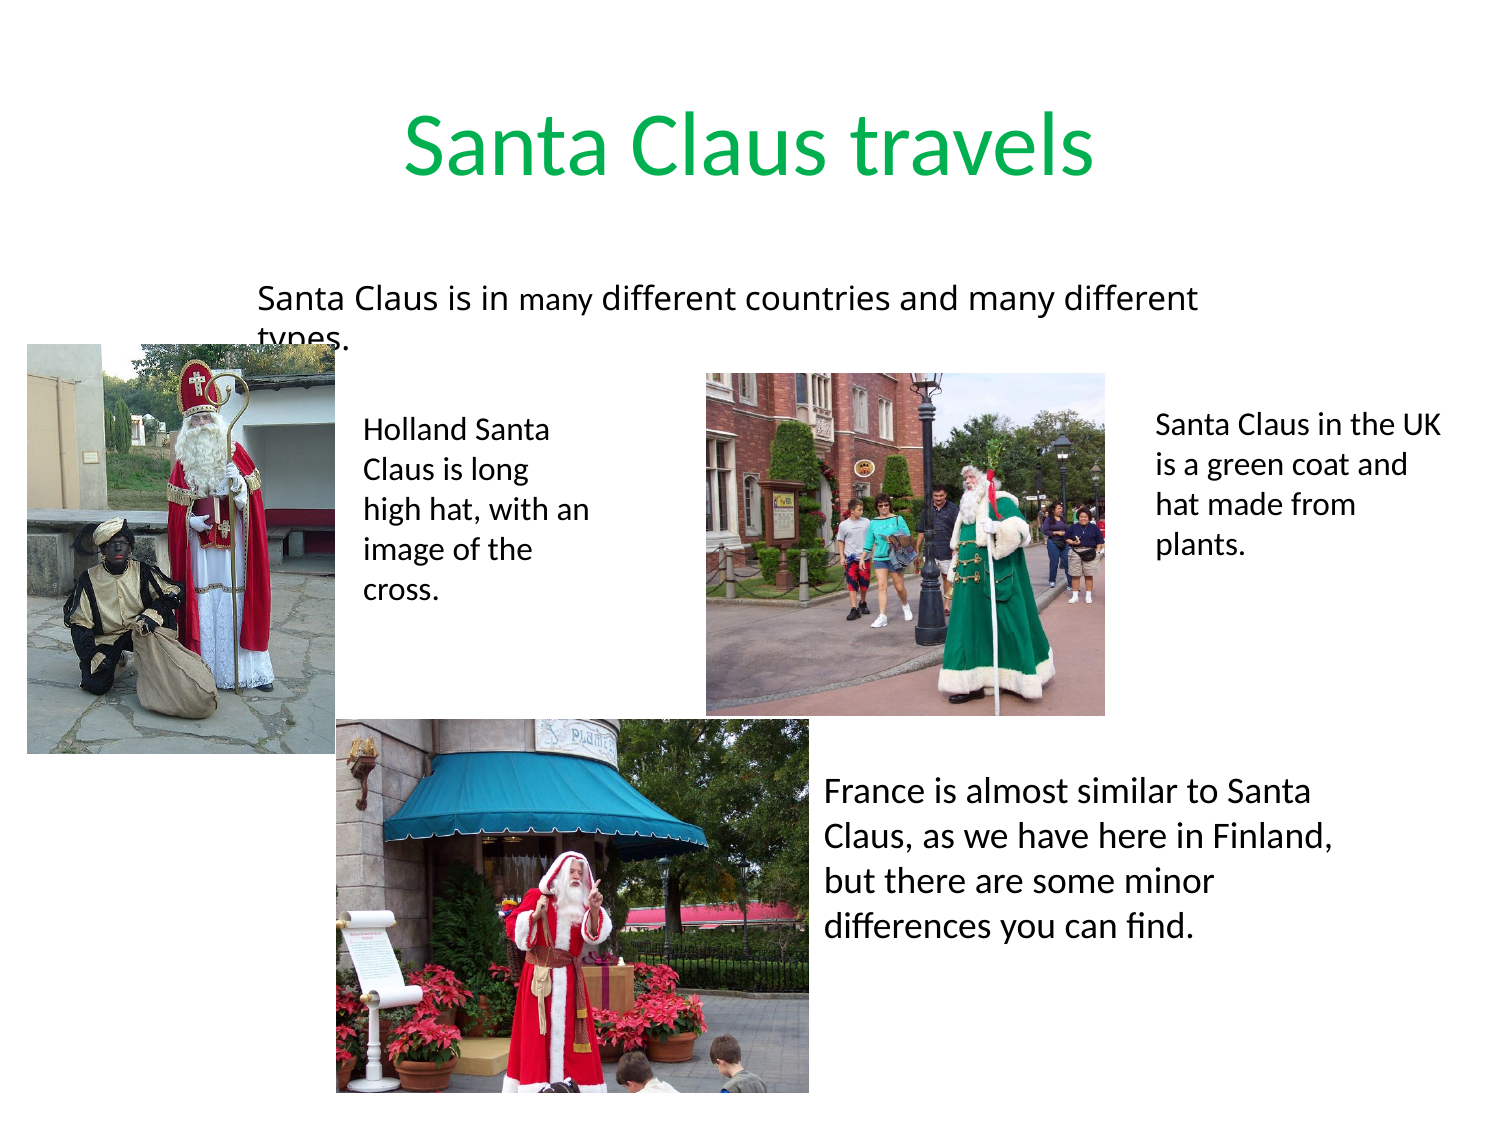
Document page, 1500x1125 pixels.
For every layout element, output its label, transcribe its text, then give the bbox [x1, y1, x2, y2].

text_box Holland Santa Claus is long high hat, with an image of the cross. [348, 399, 609, 614]
picture [706, 373, 1105, 717]
text_box France is almost similar to Santa Claus, as we have here in Finland, but there are some minor differences you can find. [815, 758, 1400, 954]
picture [336, 719, 809, 1093]
text_box Santa Claus is in many different countries and many different types. [242, 270, 1223, 365]
title Santa Claus travels [75, 45, 1425, 233]
text_box Santa Claus in the UK is a green coat and hat made ​​from plants. [1140, 394, 1460, 570]
picture [27, 344, 335, 755]
